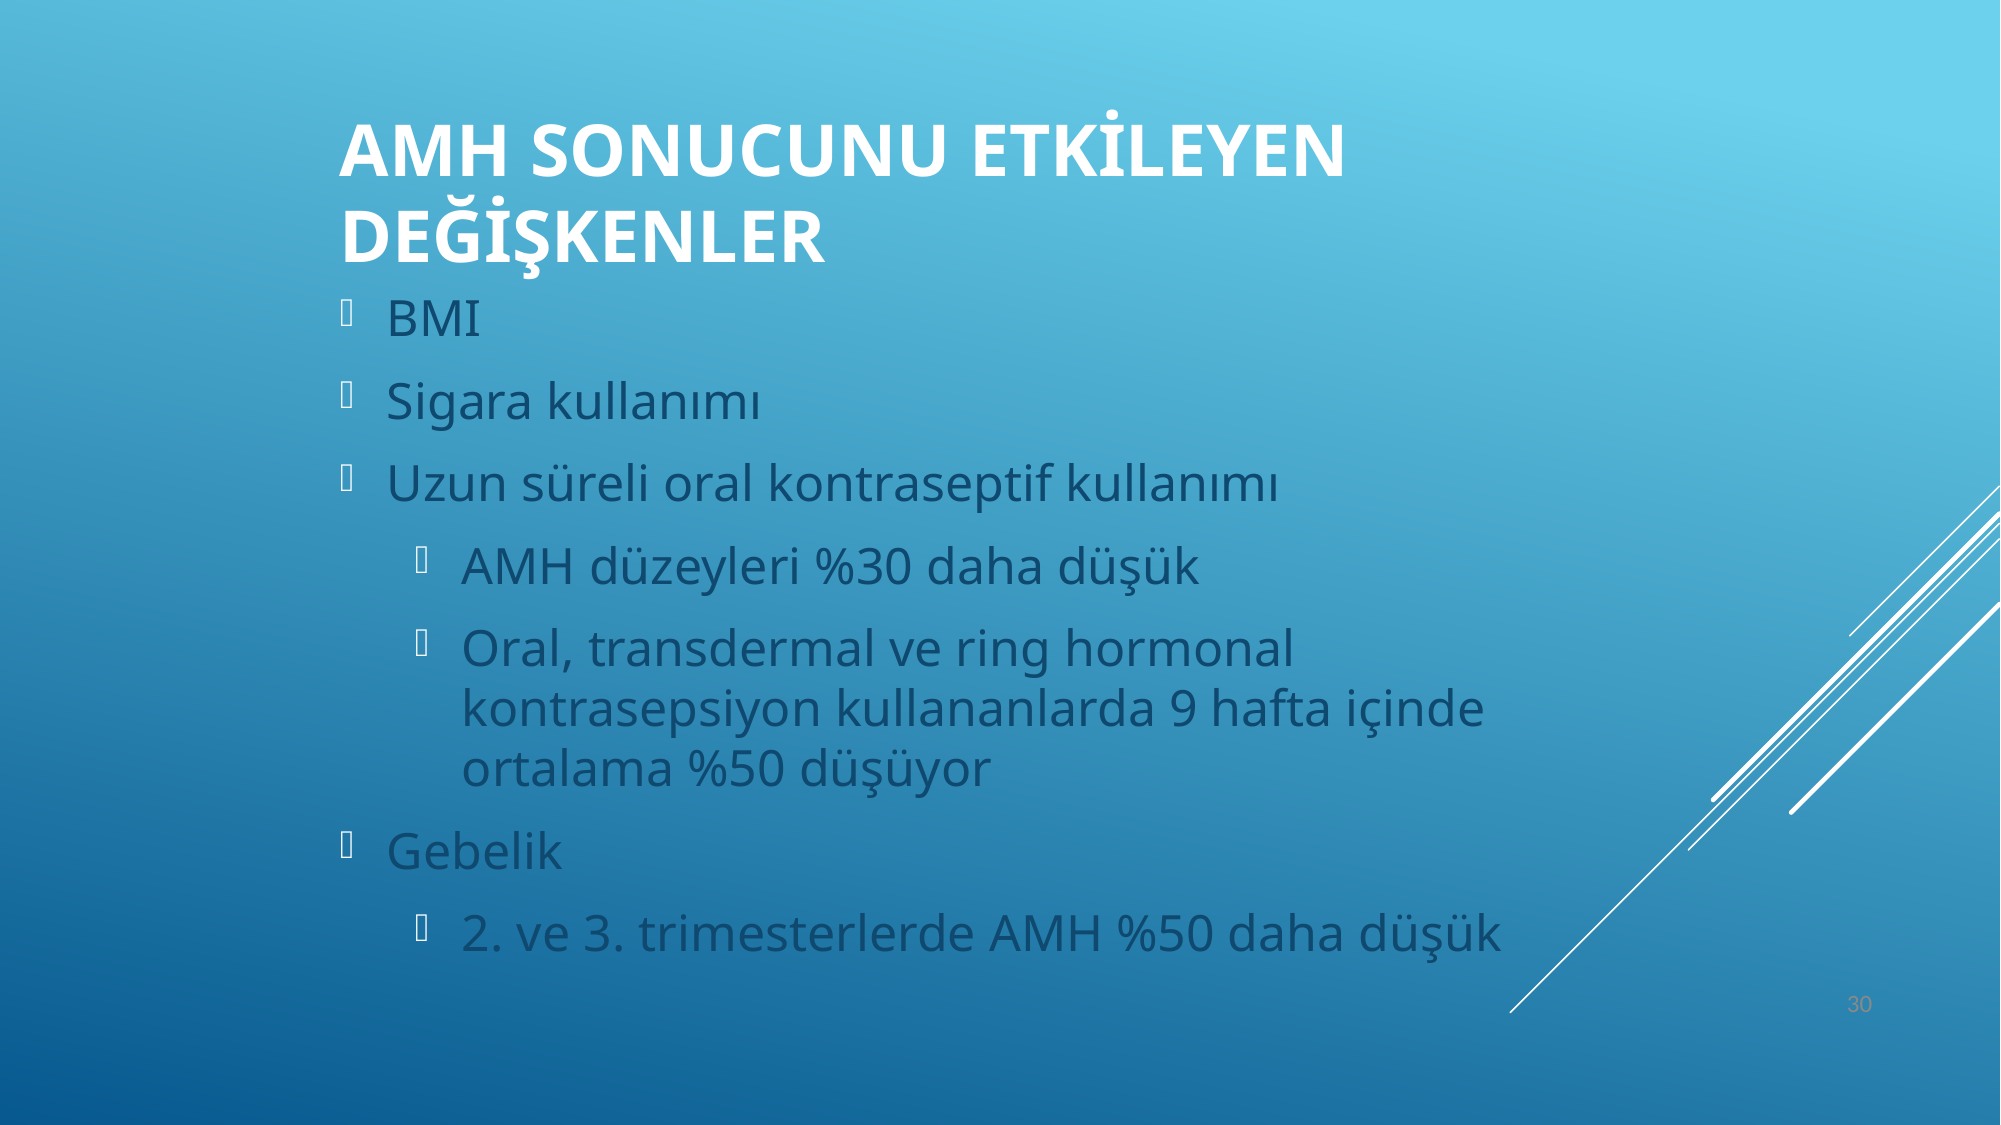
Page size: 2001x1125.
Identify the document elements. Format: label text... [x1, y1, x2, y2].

title AMH sonucunu etkileyen değişkenler [324, 96, 1675, 284]
slide_number 30 [1700, 915, 1888, 1025]
list BMI Sigara kullanımı Uzun süreli oral kontraseptif kullanımı AMH düzeyleri %30 daha düşük Oral, transdermal ve ring hormonal kontrasepsiyon kullananlarda 9 hafta içinde ortalama %50 düşüyor Gebelik 2. ve 3. trimesterlerde AMH %50 daha düşük [324, 284, 1675, 965]
